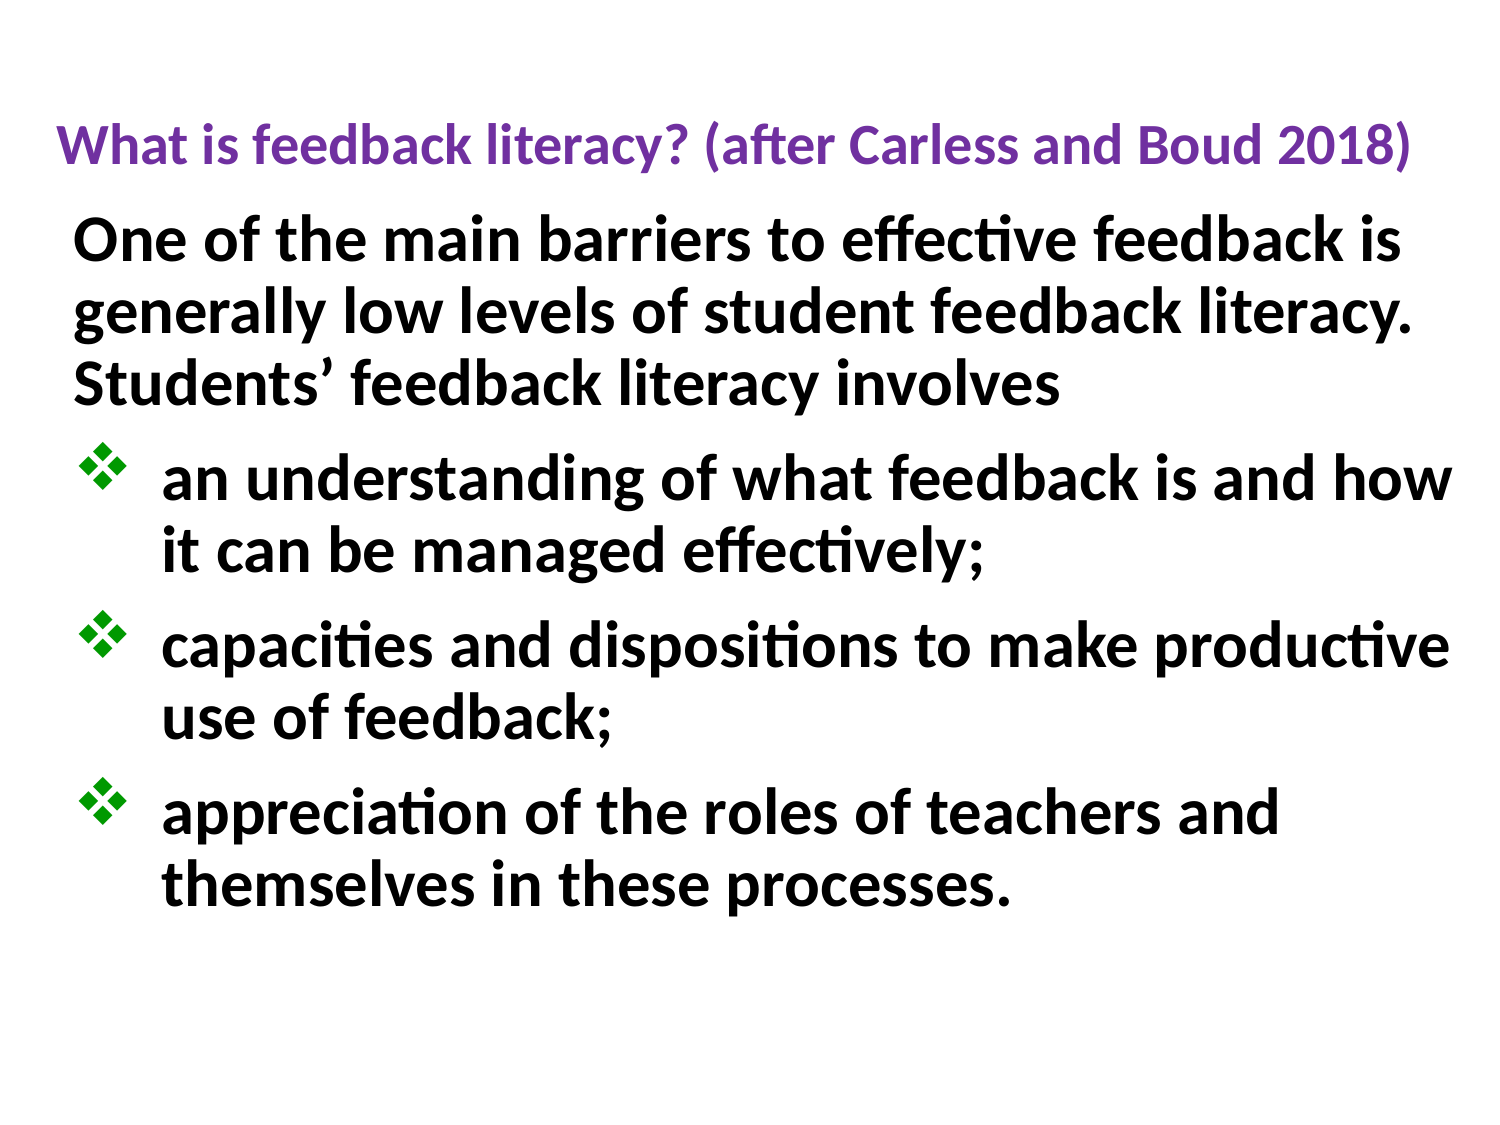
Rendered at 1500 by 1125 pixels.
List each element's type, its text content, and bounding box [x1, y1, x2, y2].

title What is feedback literacy? (after Carless and Boud 2018) [40, 30, 1471, 185]
list One of the main barriers to effective feedback is generally low levels of student feedback literacy. Students’ feedback literacy involves an understanding of what feedback is and how it can be managed effectively; capacities and dispositions to make productive use of feedback; appreciation of the roles of teachers and themselves in these processes. [58, 196, 1471, 963]
